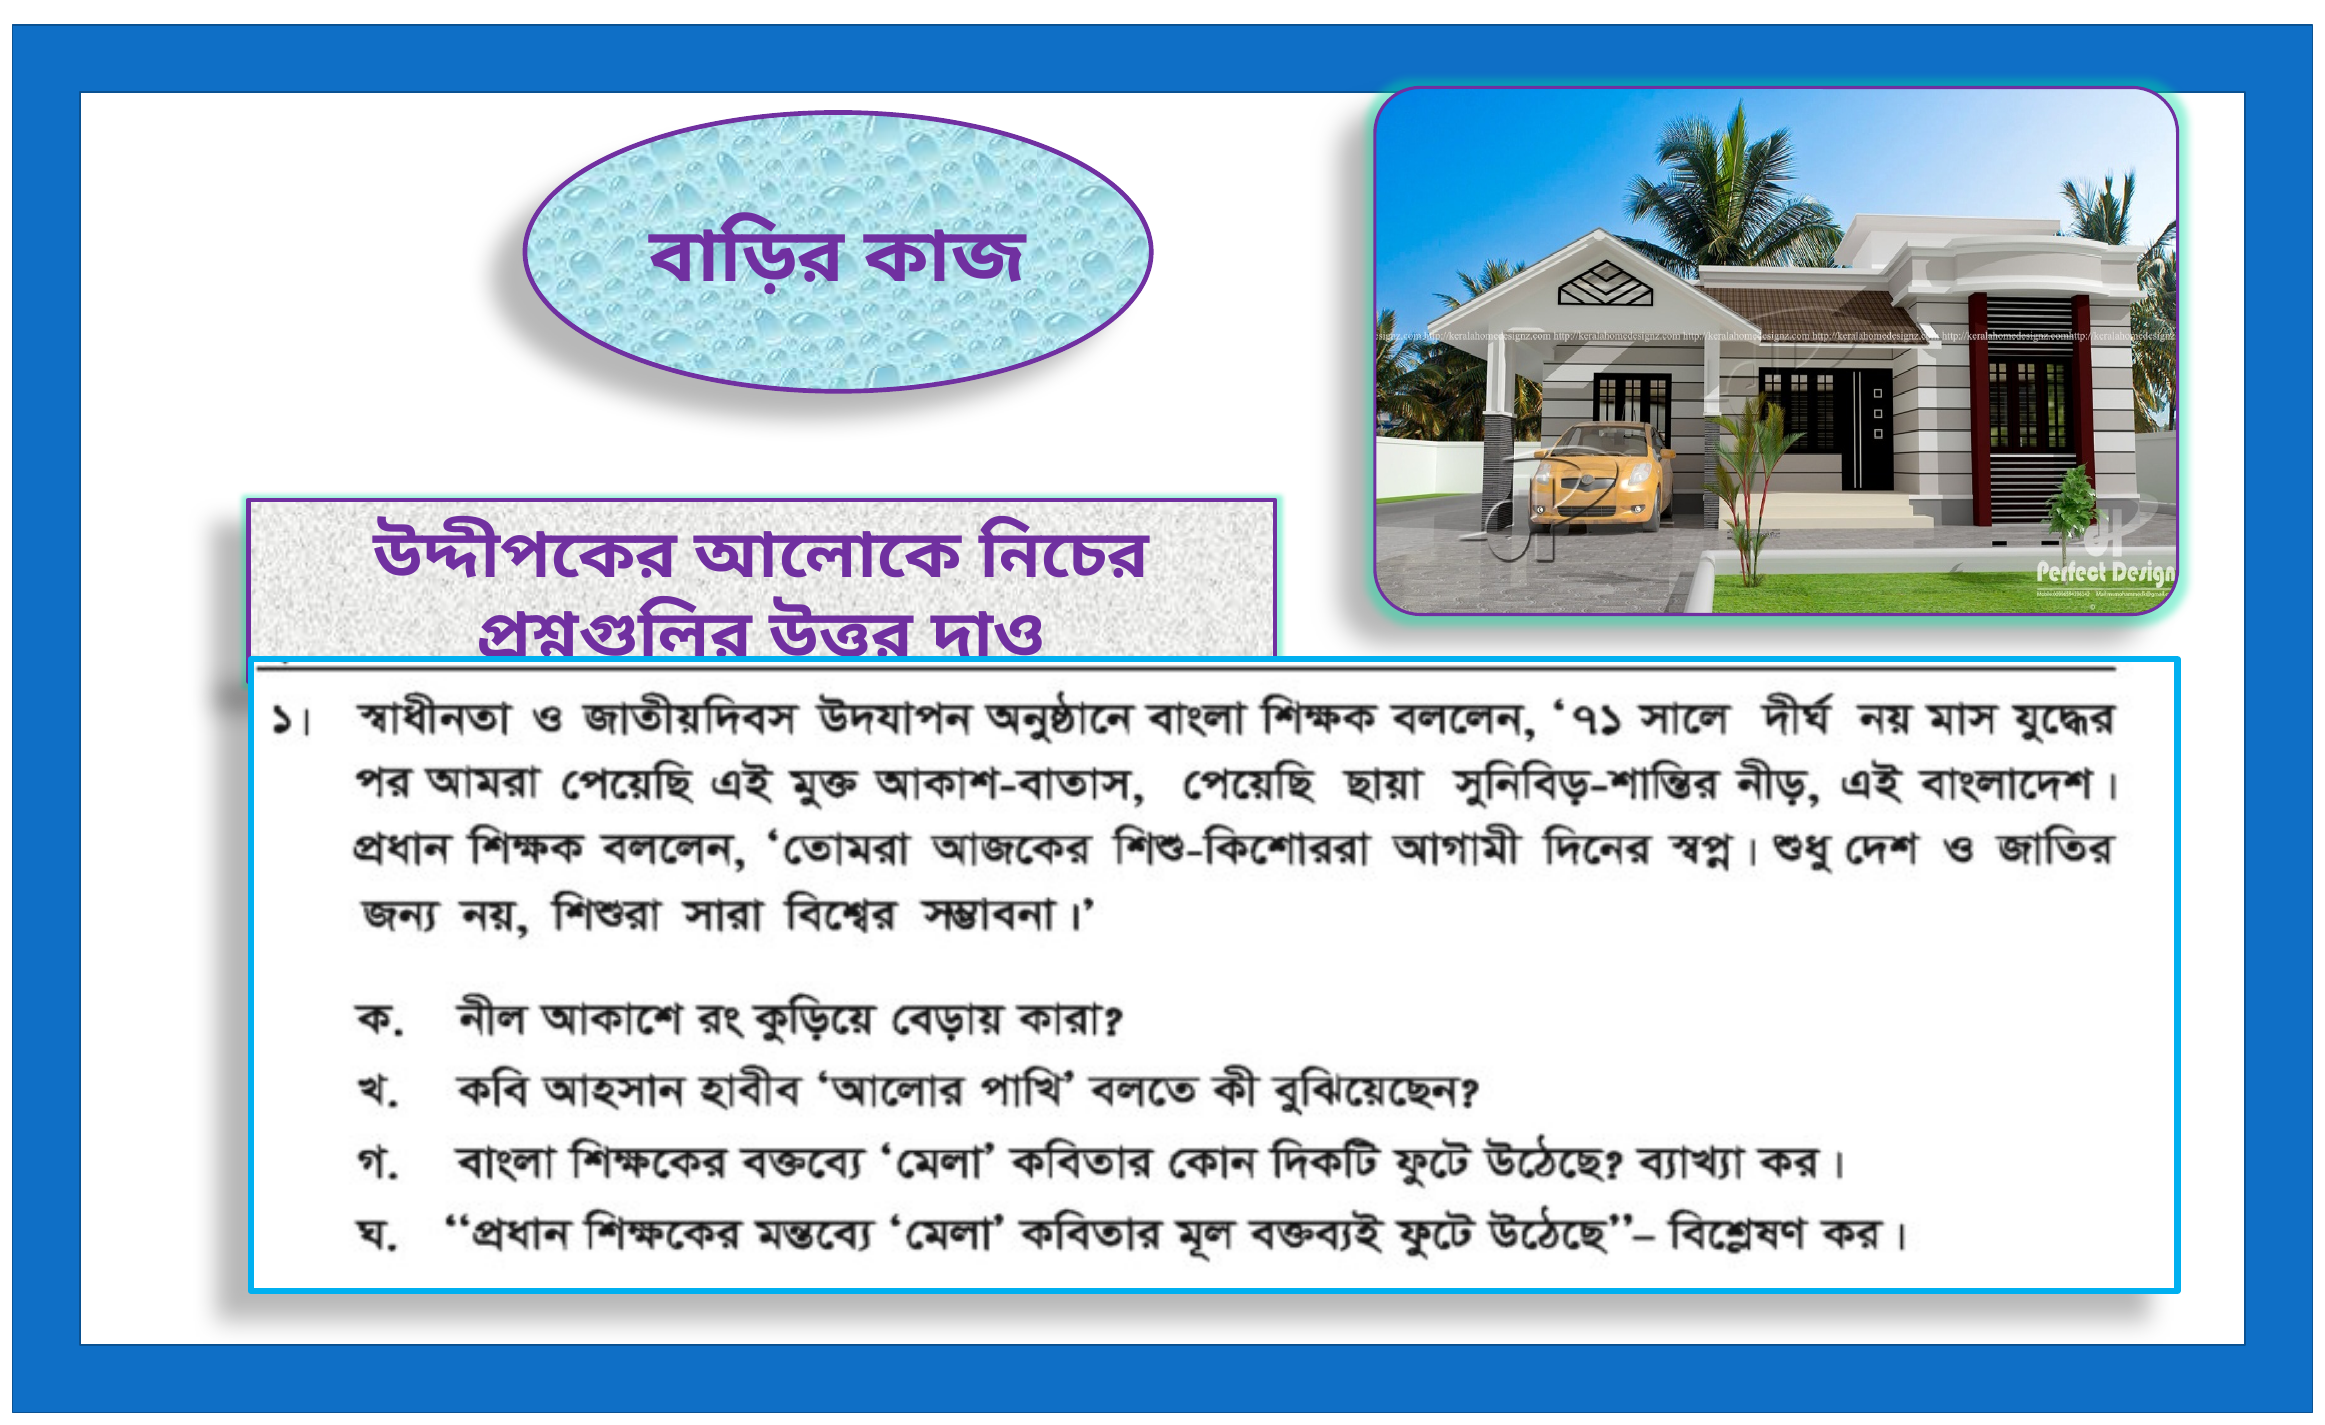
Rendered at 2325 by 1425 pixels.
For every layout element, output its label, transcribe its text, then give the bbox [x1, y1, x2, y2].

picture [1374, 87, 2178, 615]
picture [255, 663, 2173, 1287]
text_box উদ্দীপকের আলোকে নিচের প্রশ্নগুলির উত্তর দাও [248, 499, 1275, 656]
text_box বাড়ির কাজ [524, 111, 1153, 393]
